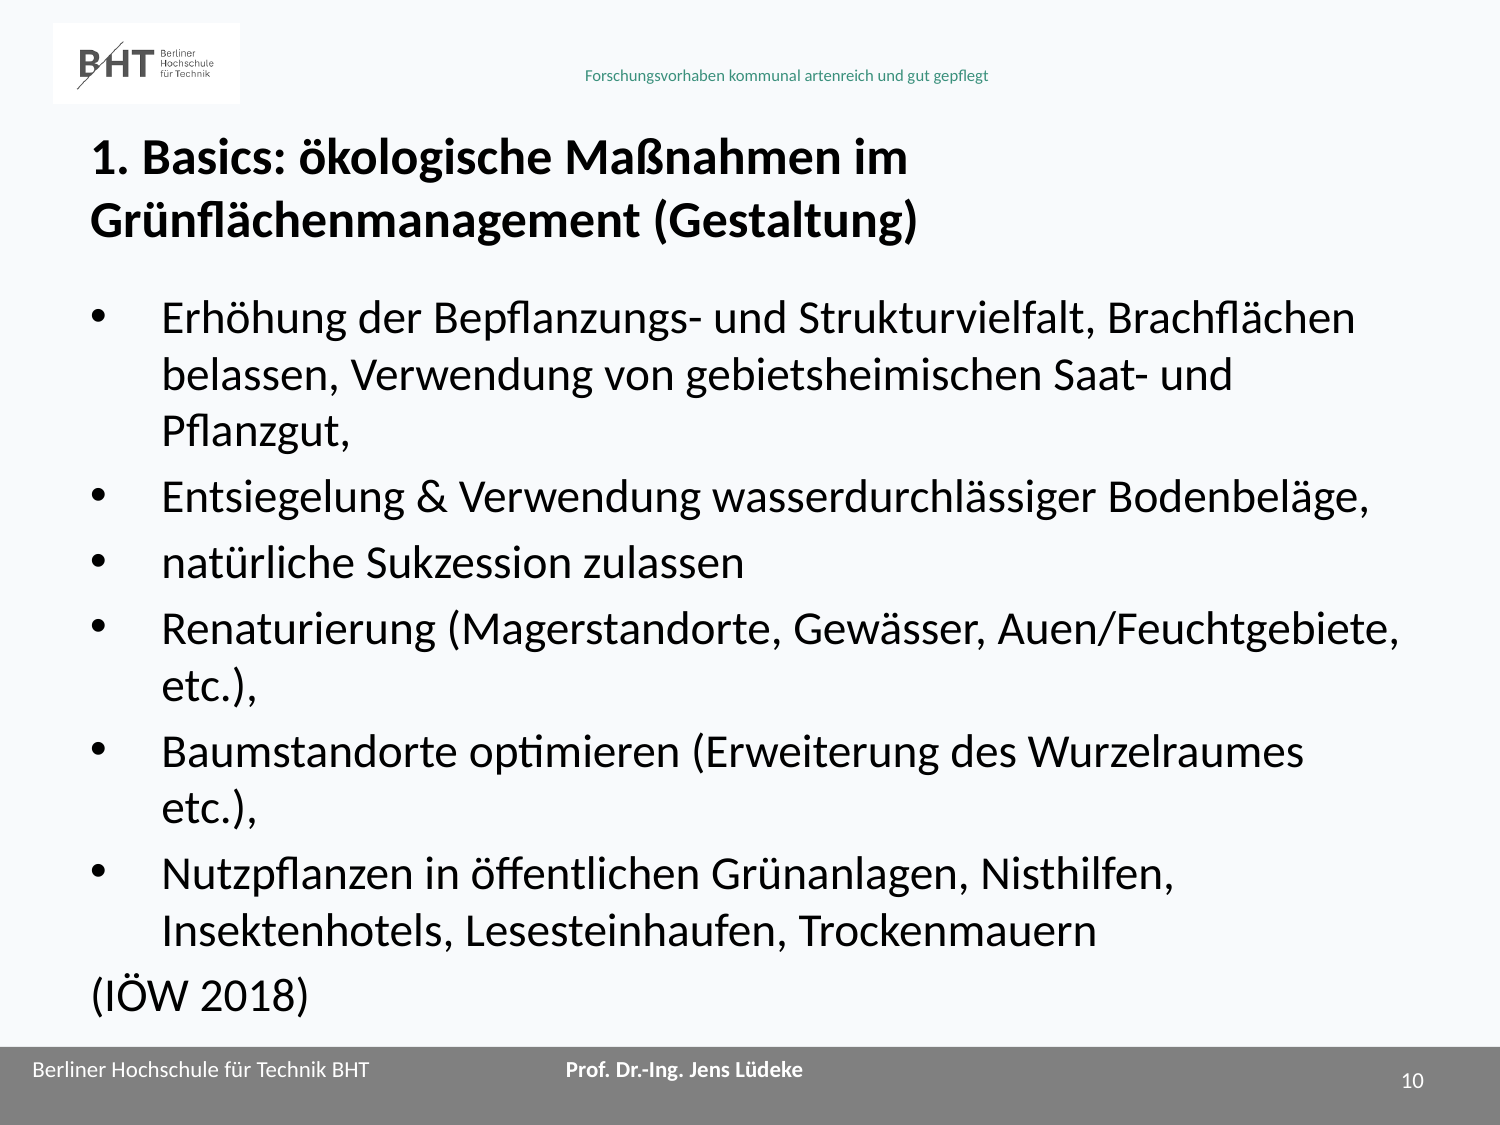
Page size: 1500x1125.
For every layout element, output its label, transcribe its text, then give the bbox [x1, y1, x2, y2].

title 1. Basics: ökologische Maßnahmen im Grünflächenmanagement (Gestaltung) [75, 115, 1425, 256]
slide_number 10 [1386, 1058, 1471, 1103]
list Erhöhung der Bepflanzungs- und Strukturvielfalt, Brachflächen belassen, Verwendung von gebietsheimischen Saat- und Pflanzgut, Entsiegelung & Verwendung wasserdurchlässiger Bodenbeläge, natürliche Sukzession zulassen Renaturierung (Magerstandorte, Gewässer, Auen/Feuchtgebiete, etc.), Baumstandorte optimieren (Erweiterung des Wurzelraumes etc.), Nutzpflanzen in öffentlichen Grünanlagen, Nisthilfen, Insektenhotels, Lesesteinhaufen, Trockenmauern (IÖW 2018) [75, 278, 1425, 1035]
picture [53, 23, 240, 104]
